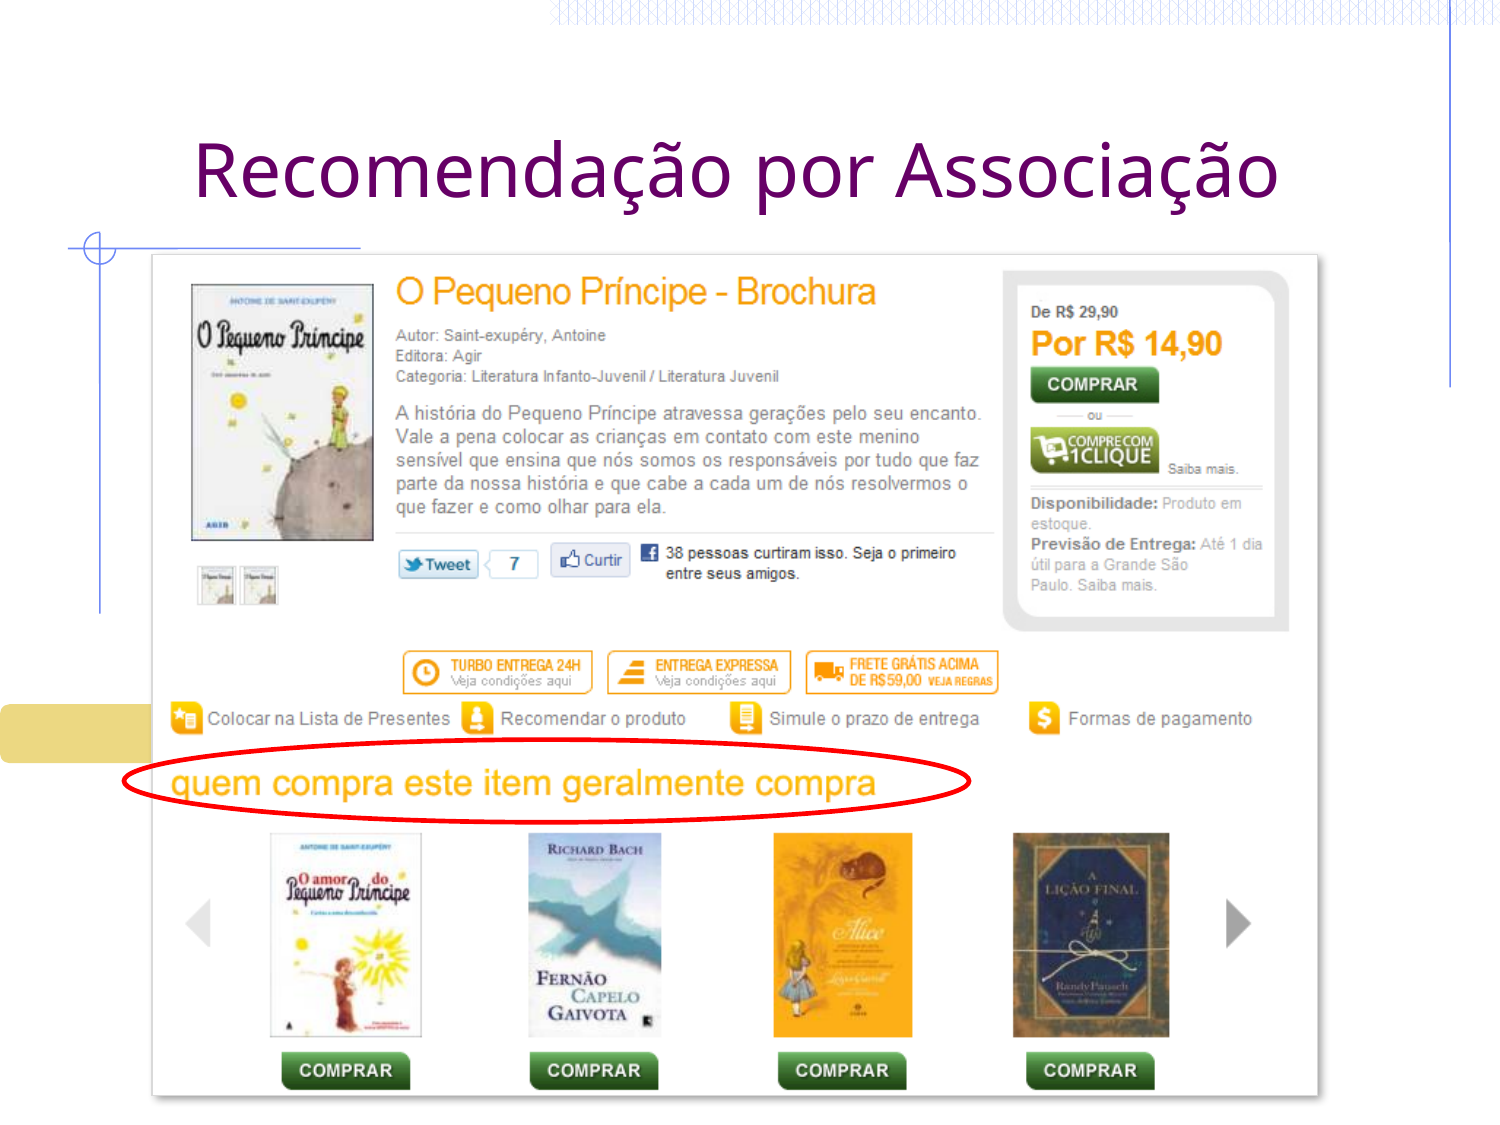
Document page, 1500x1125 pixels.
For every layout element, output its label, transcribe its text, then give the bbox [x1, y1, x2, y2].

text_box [0, 255, 1318, 1095]
title Recomendação por Associação [99, 56, 1376, 221]
